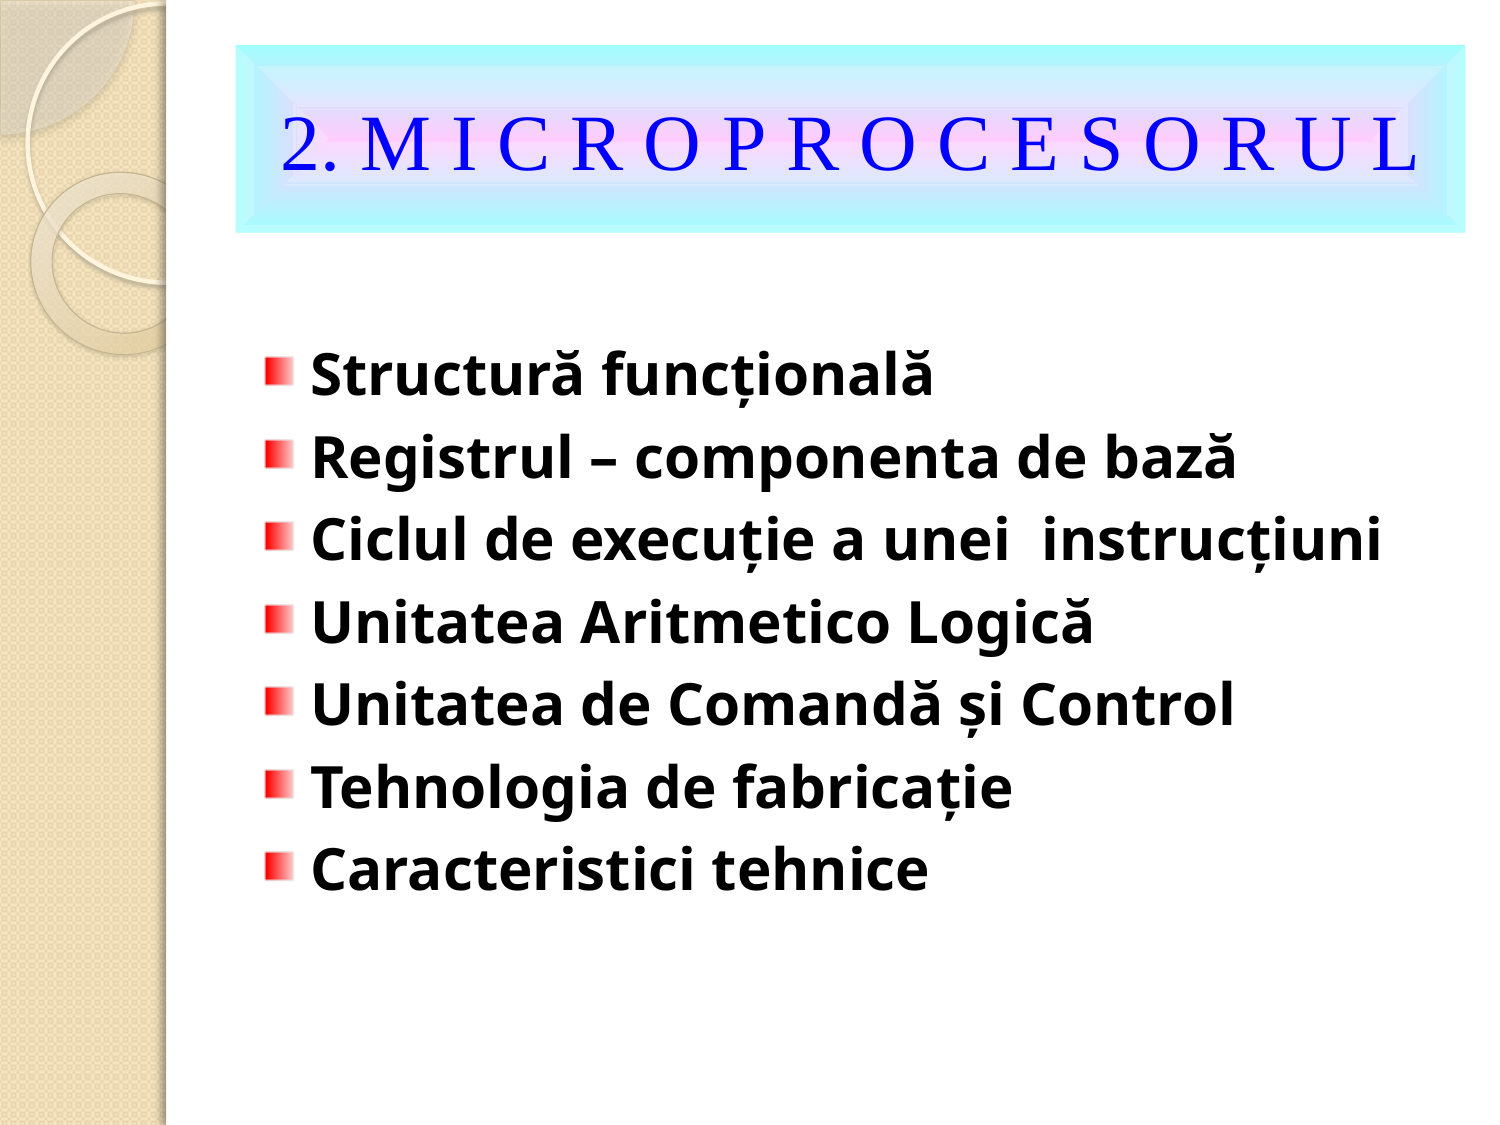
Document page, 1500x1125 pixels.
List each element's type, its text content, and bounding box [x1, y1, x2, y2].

picture [263, 685, 297, 719]
picture [263, 520, 297, 554]
picture [263, 355, 297, 389]
list Structură funcţională Registrul – componenta de bază Ciclul de execuţie a unei instrucţiuni Unitatea Aritmetico Logică Unitatea de Comandă şi Control Tehnologia de fabricaţie Caracteristici tehnice [235, 237, 1466, 1025]
picture [263, 438, 297, 472]
picture [263, 850, 297, 884]
picture [263, 768, 297, 802]
title 2. M I C R O P R O C E S O R U L [235, 45, 1466, 233]
picture [263, 603, 297, 637]
